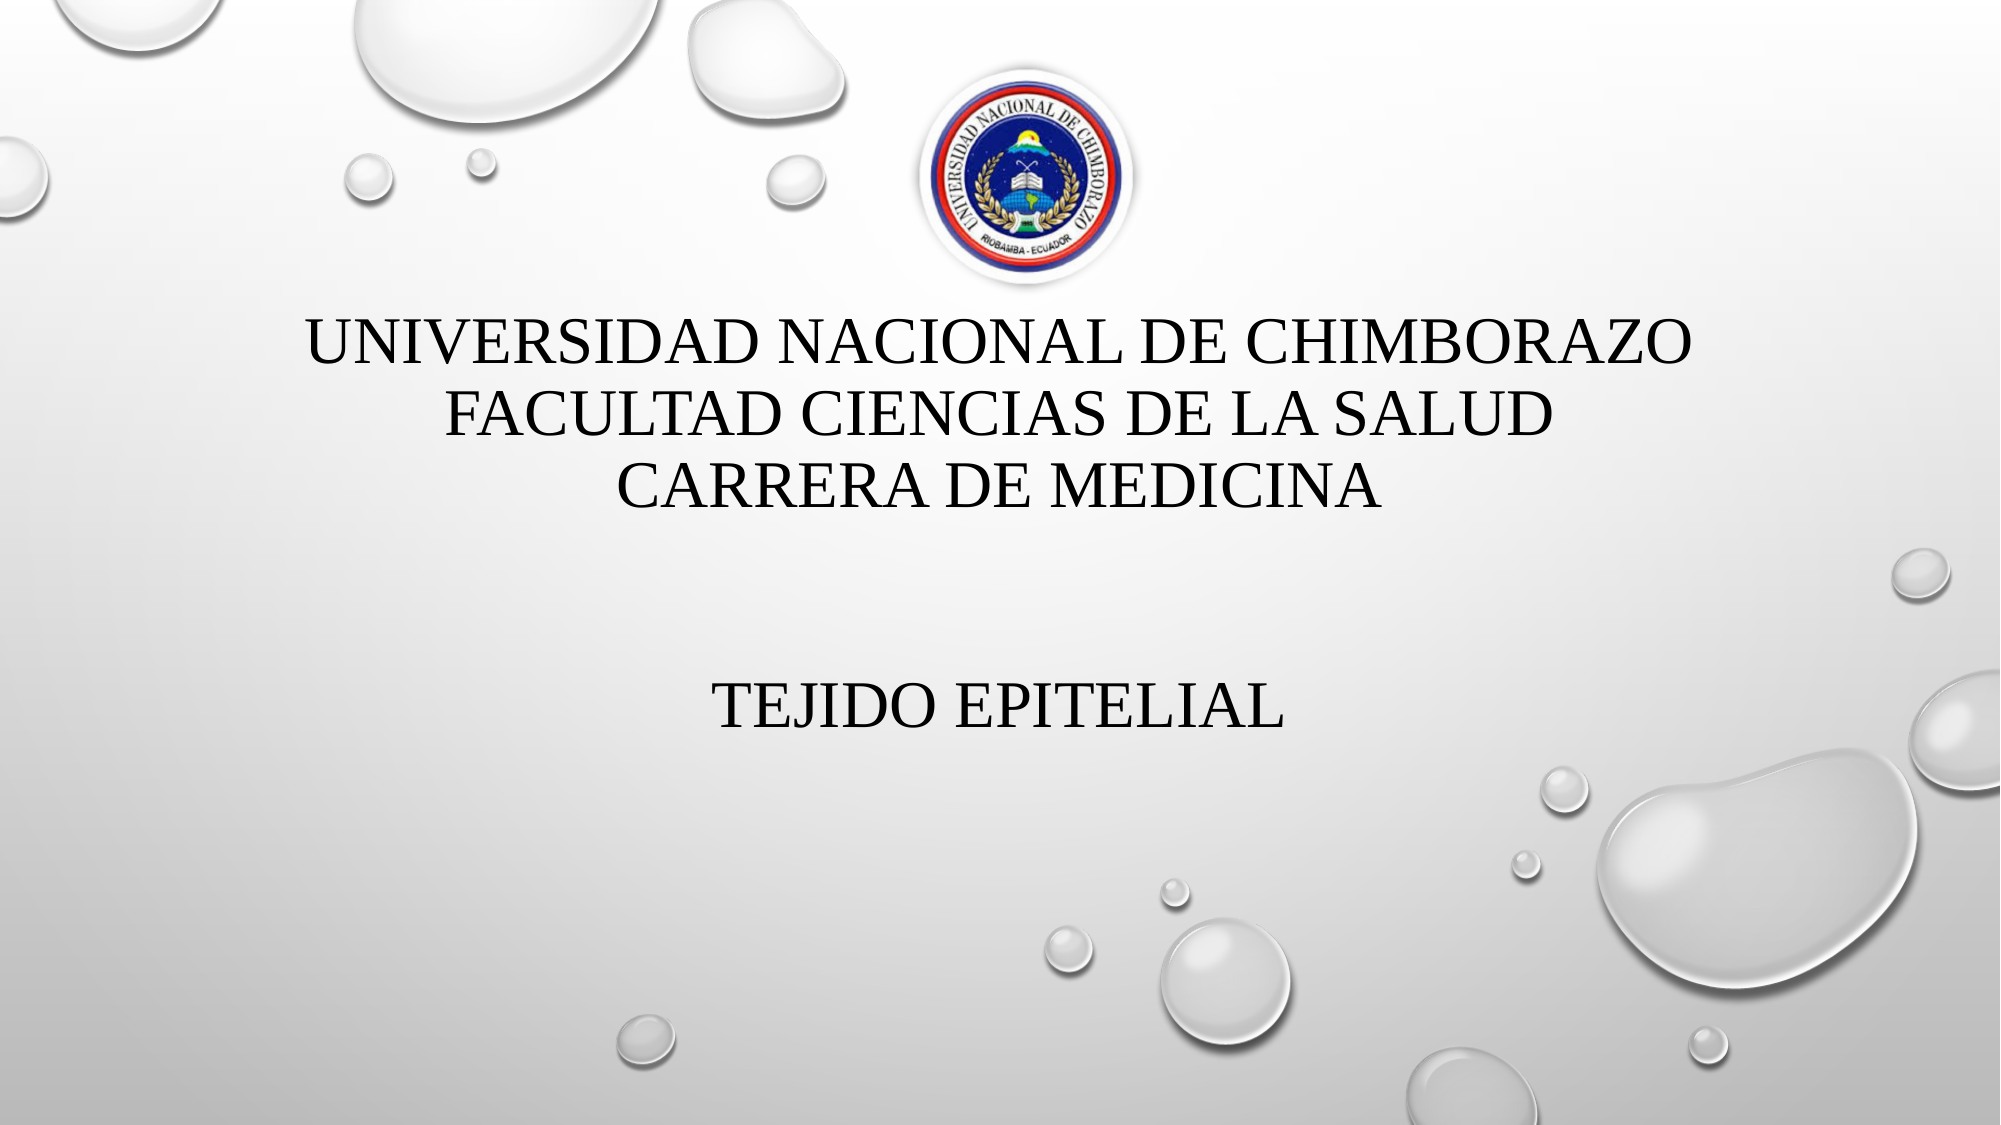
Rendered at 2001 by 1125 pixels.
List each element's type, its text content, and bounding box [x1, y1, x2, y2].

title UNIVERSIDAD NACIONAL DE CHIMBORAZO FACULTAD CIENCIAS DE LA SALUD CARRERA DE MEDICINA [287, 213, 1713, 530]
picture [0, 0, 2000, 1125]
subtitle Tejido epitelial [287, 637, 1713, 863]
